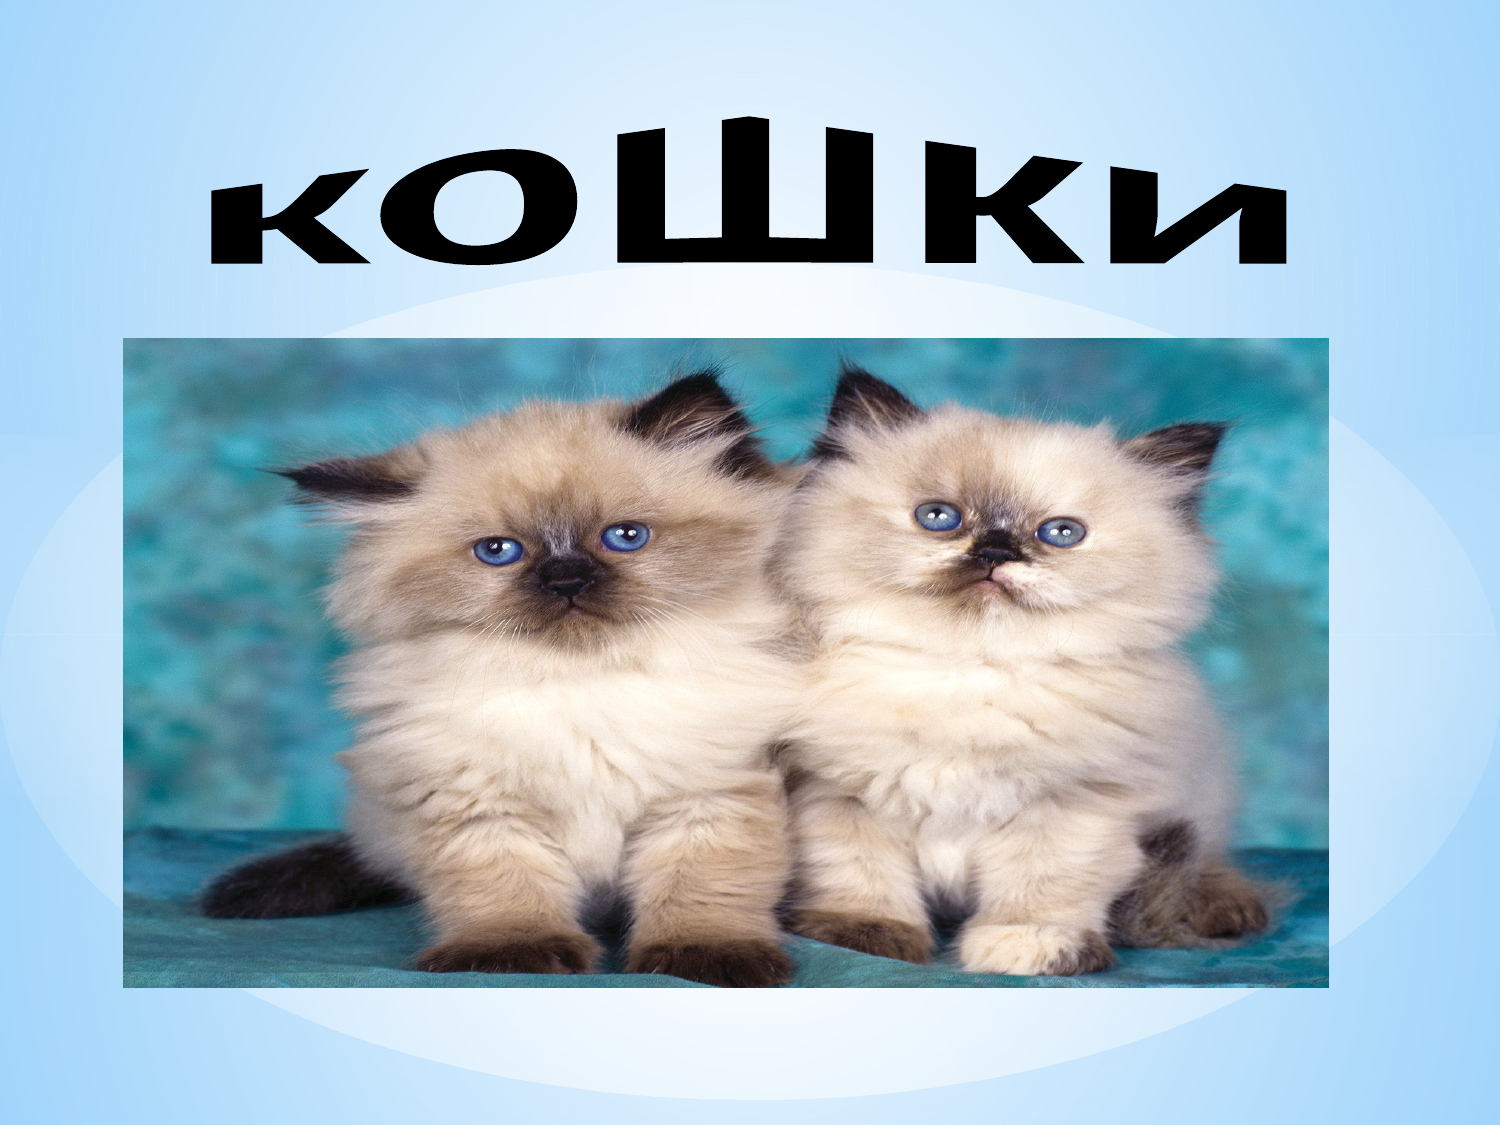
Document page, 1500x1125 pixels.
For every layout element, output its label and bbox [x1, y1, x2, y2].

picture [123, 337, 1329, 988]
